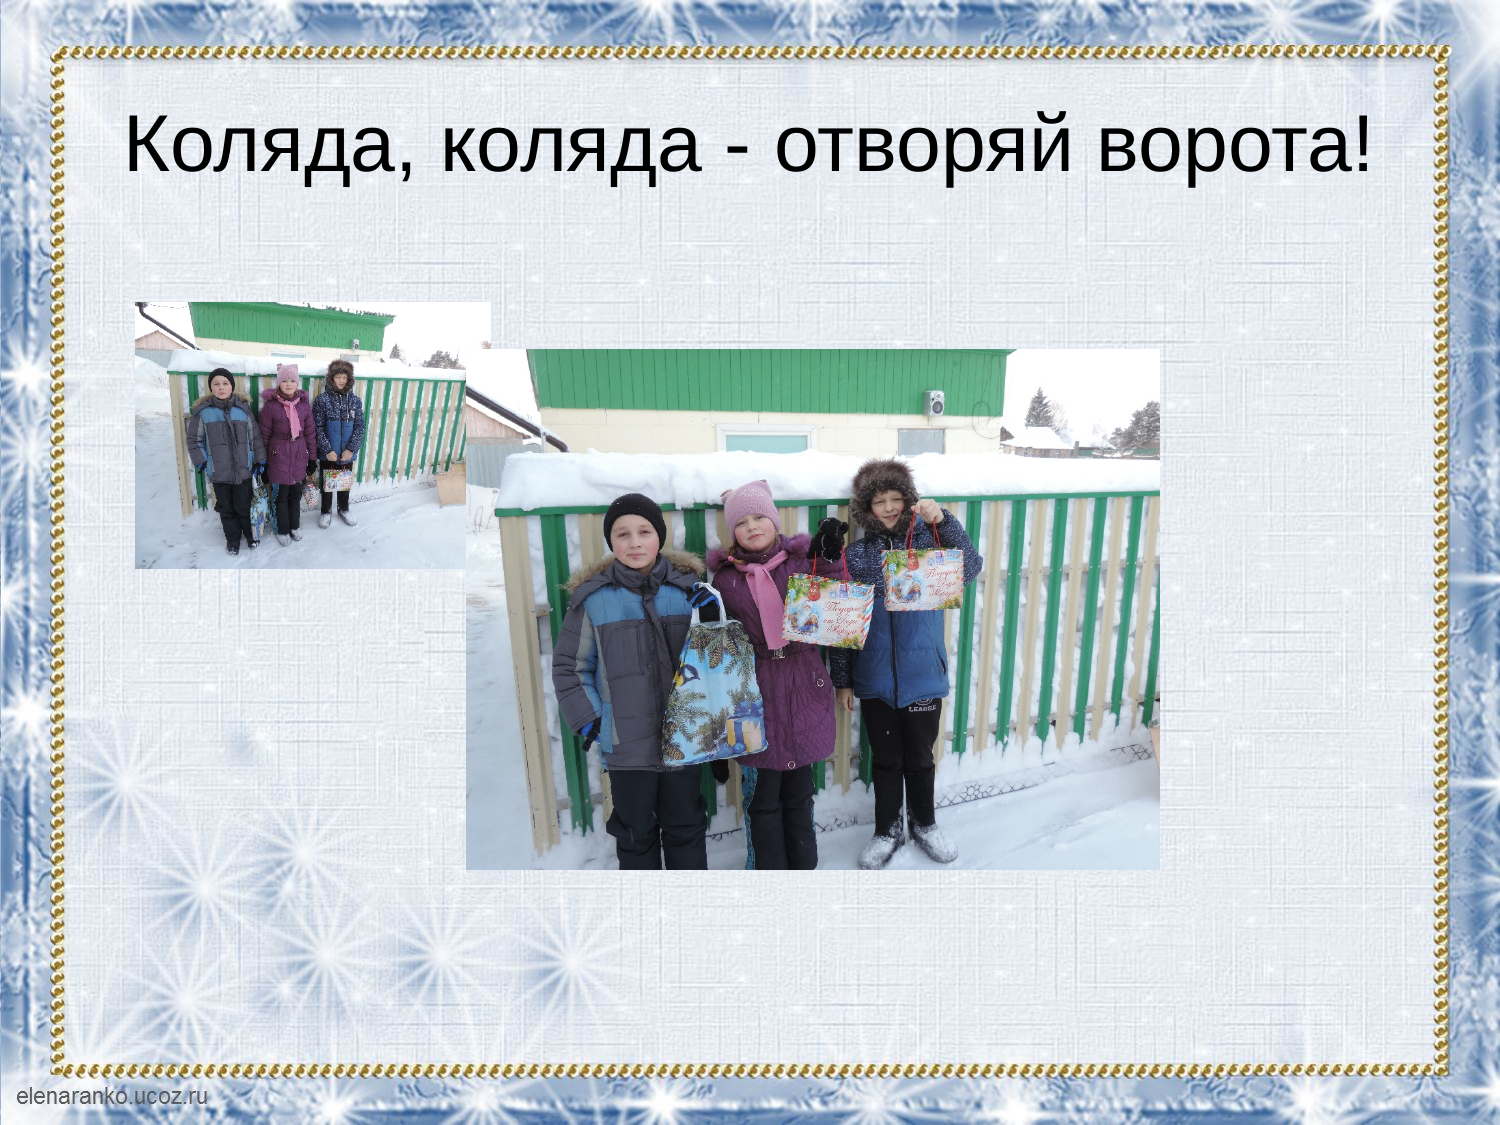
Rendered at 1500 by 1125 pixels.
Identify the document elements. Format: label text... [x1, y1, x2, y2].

title Коляда, коляда - отворяй ворота! [75, 45, 1425, 233]
picture [0, 0, 1500, 1125]
